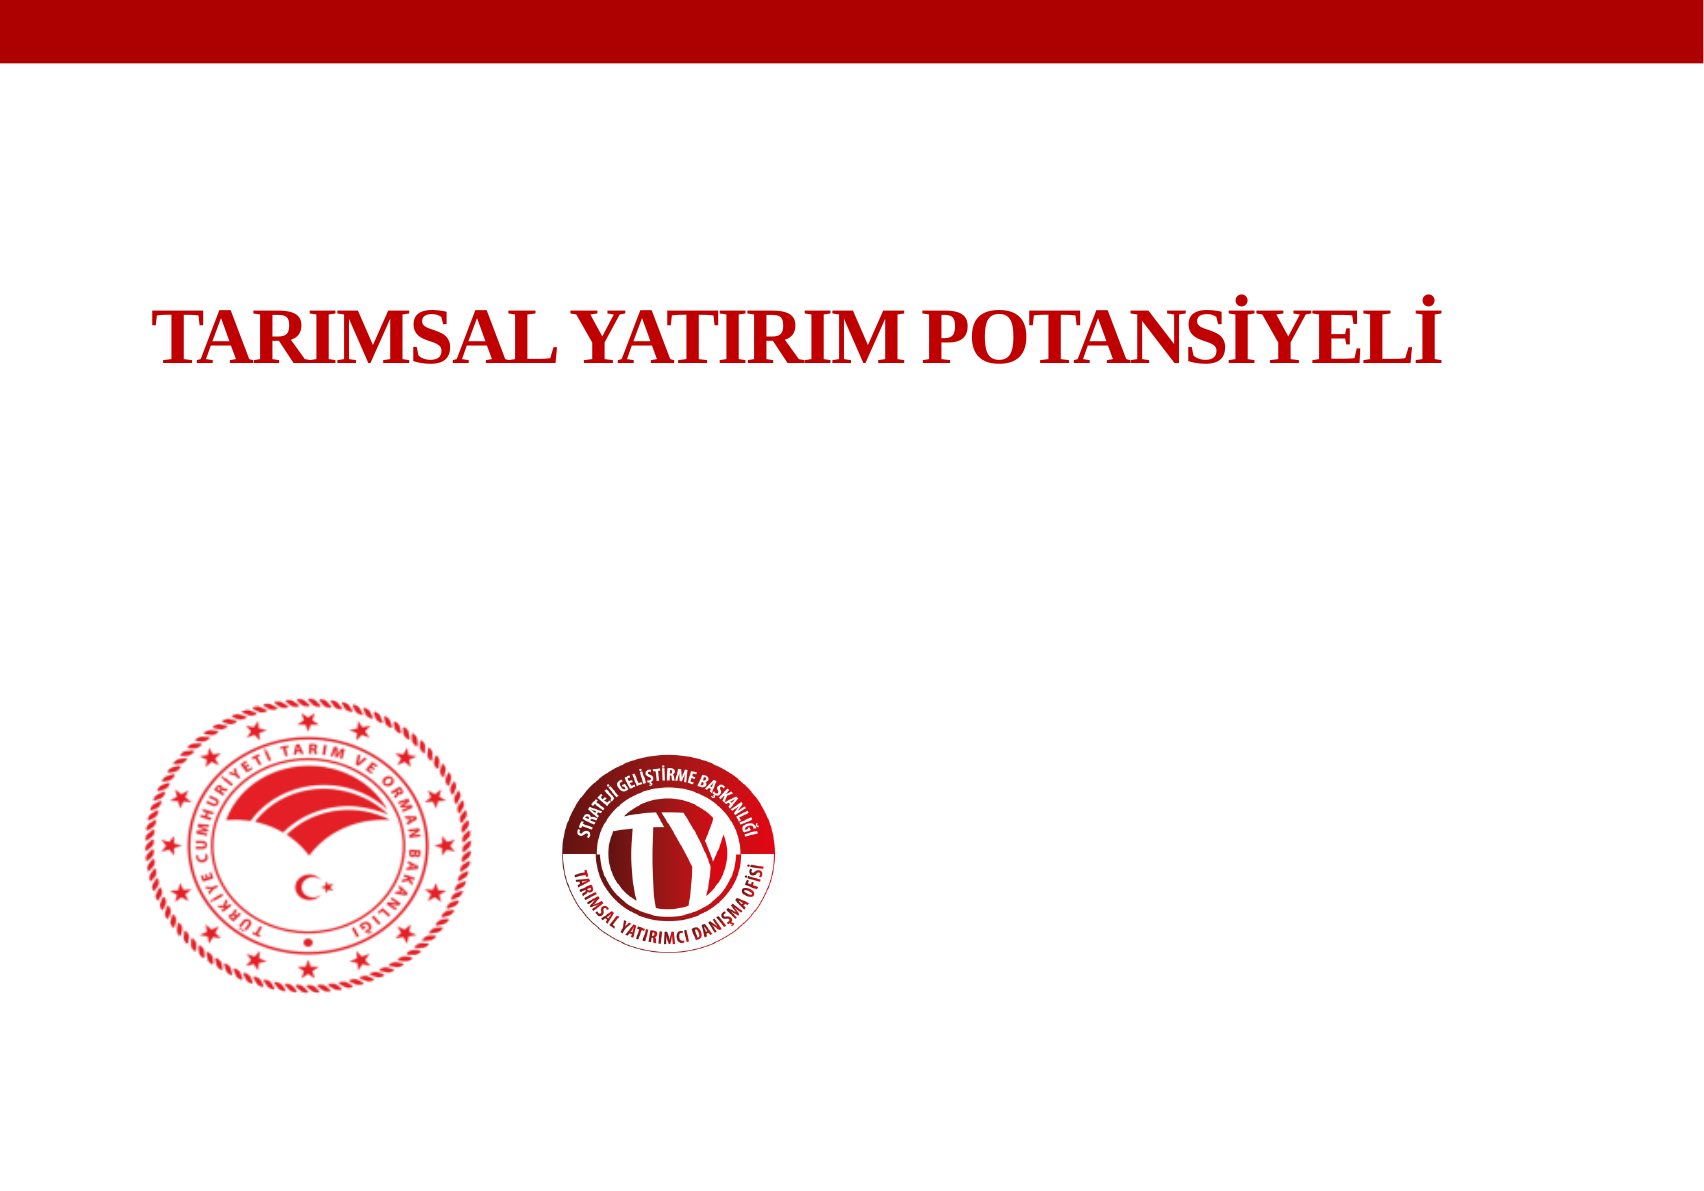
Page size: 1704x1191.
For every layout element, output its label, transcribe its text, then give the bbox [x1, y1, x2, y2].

picture [542, 737, 793, 971]
picture [140, 694, 477, 998]
title TARIMSAL YATIRIM POTANSİYELİ [135, 245, 1669, 417]
